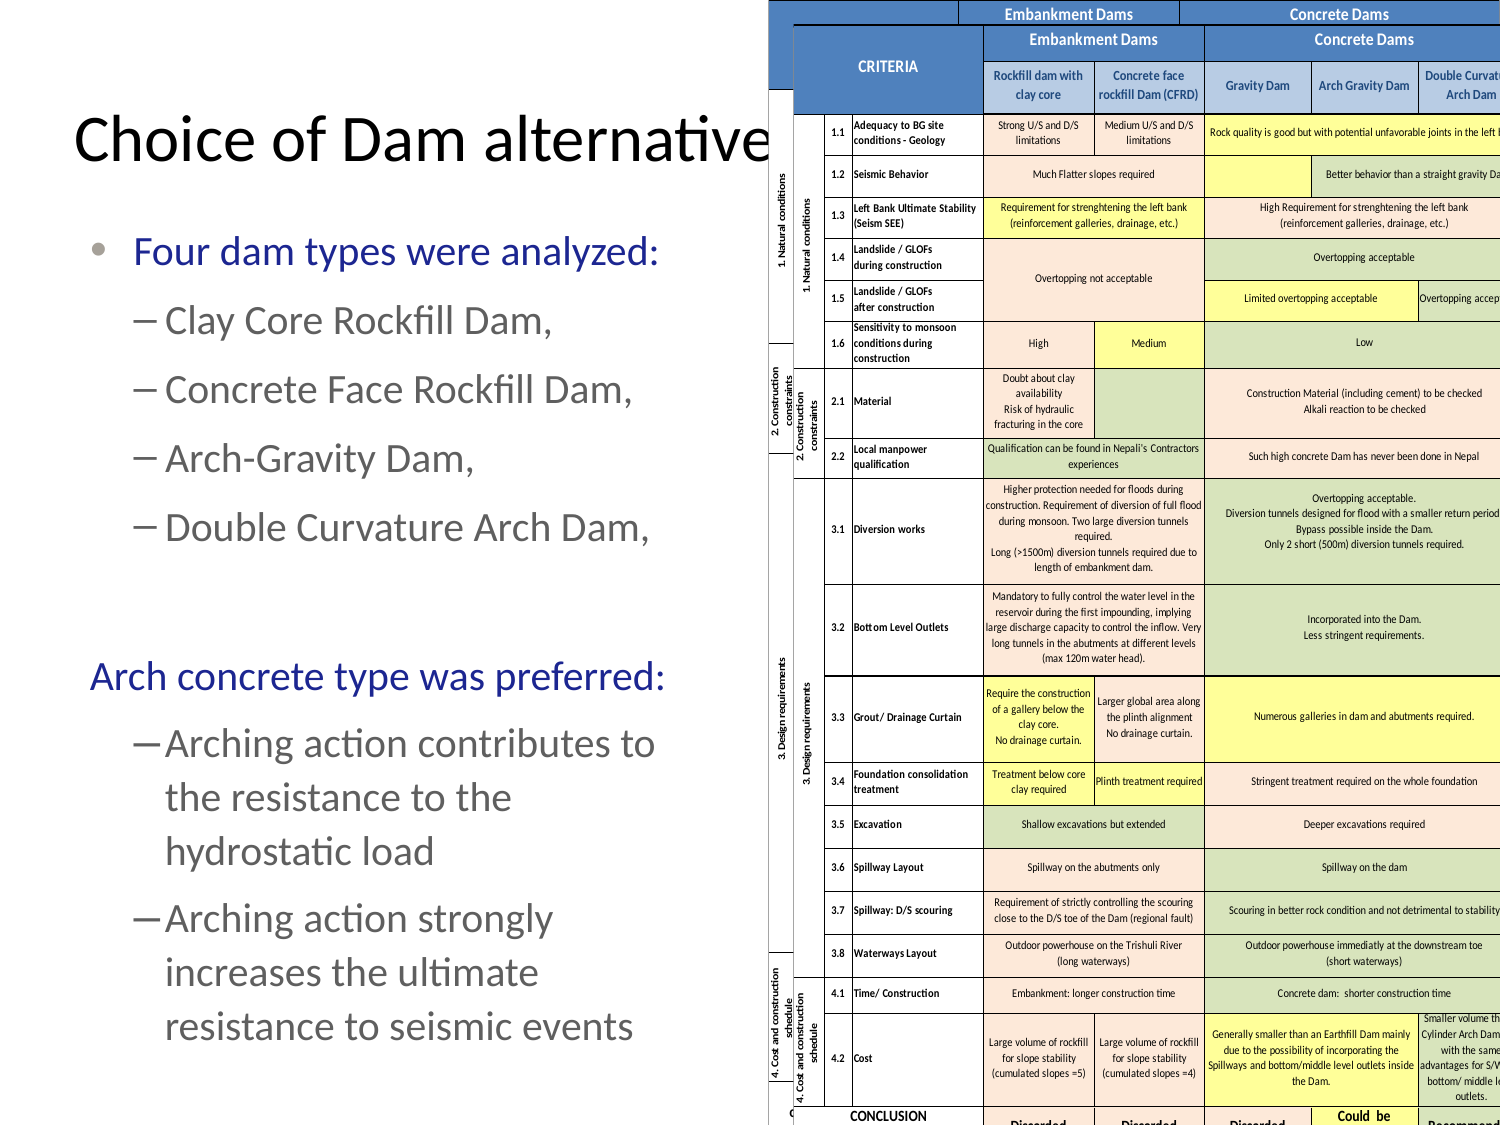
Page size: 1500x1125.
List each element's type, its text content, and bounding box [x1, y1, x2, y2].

title Choice of Dam alternative [24, 87, 763, 182]
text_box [793, 24, 1500, 1125]
text_box Arch concrete type was preferred: Arching action contributes to the resistance to the hydrostatic load Arching action strongly increases the ultimate resistance to seismic events [75, 637, 703, 1057]
text_box Four dam types were analyzed: Clay Core Rockfill Dam, Concrete Face Rockfill Dam, Arch-Gravity Dam, Double Curvature Arch Dam, [74, 212, 720, 575]
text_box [768, 0, 1500, 1125]
